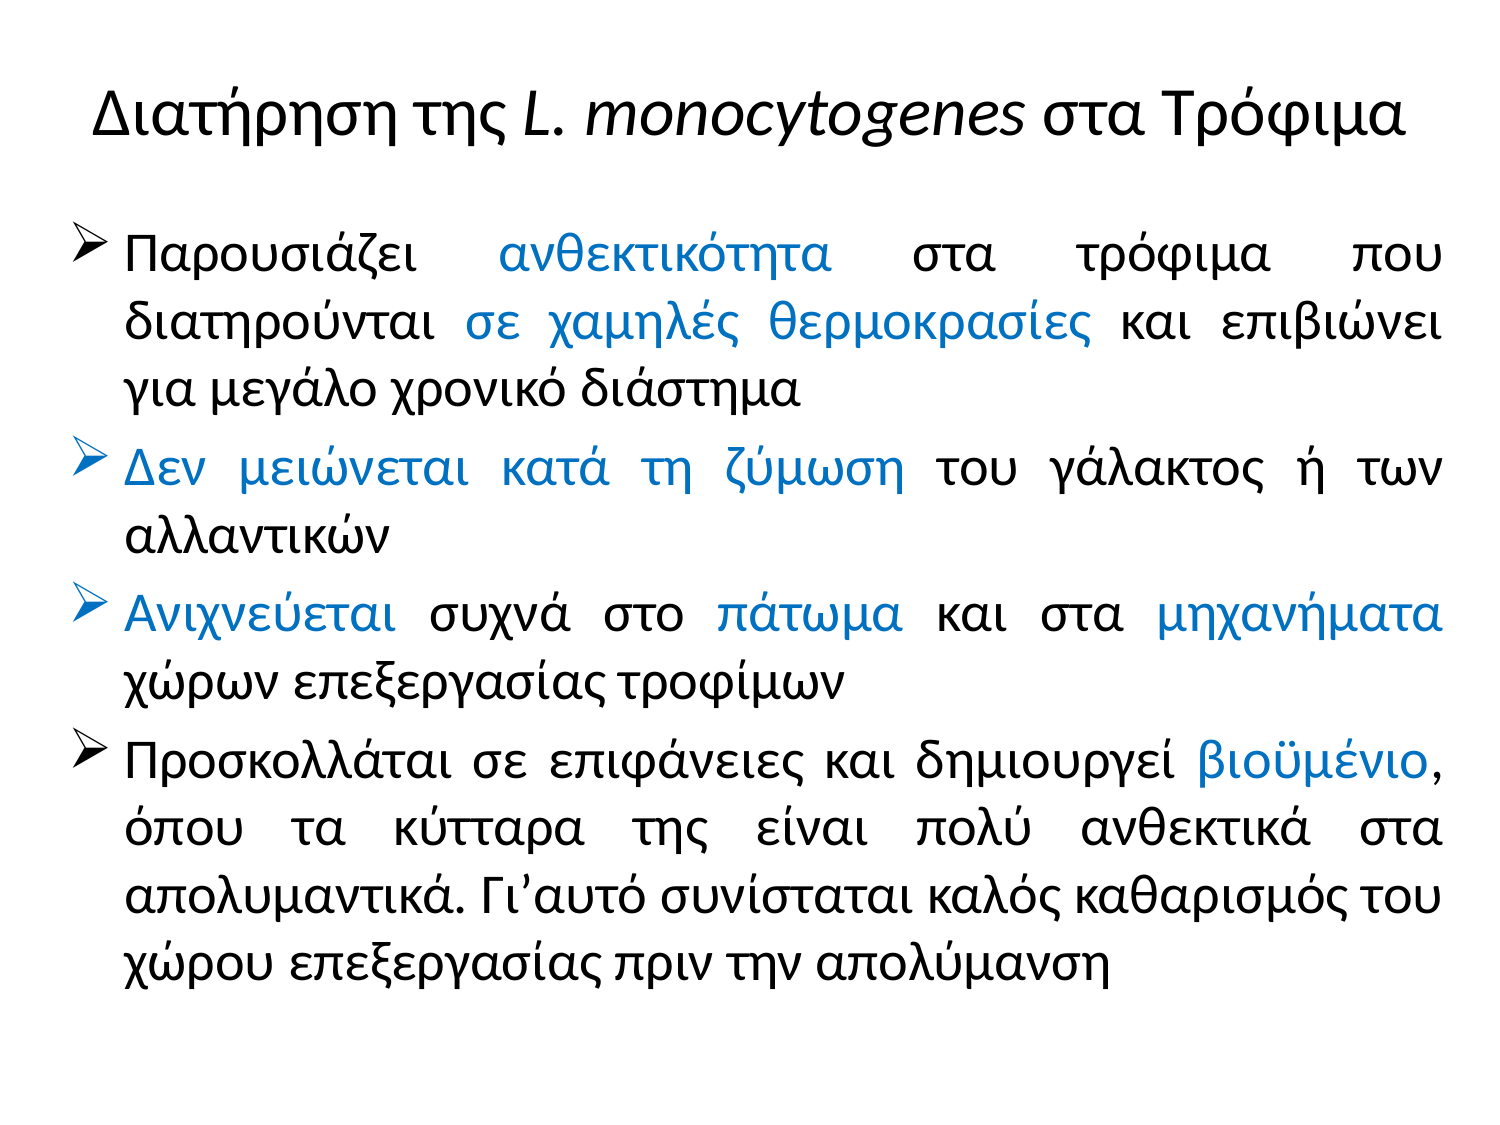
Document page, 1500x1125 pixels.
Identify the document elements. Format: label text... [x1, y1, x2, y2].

list Παρουσιάζει ανθεκτικότητα στα τρόφιμα που διατηρούνται σε χαμηλές θερμοκρασίες και επιβιώνει για μεγάλο χρονικό διάστημα Δεν μειώνεται κατά τη ζύμωση του γάλακτος ή των αλλαντικών Ανιχνεύεται συχνά στο πάτωμα και στα μηχανήματα χώρων επεξεργασίας τροφίμων Προσκολλάται σε επιφάνειες και δημιουργεί βιοϋμένιο, όπου τα κύτταρα της είναι πολύ ανθεκτικά στα απολυμαντικά. Γι’αυτό συνίσταται καλός καθαρισμός του χώρου επεξεργασίας πριν την απολύμανση [53, 208, 1459, 1047]
title Διατήρηση της L. monocytogenes στα Τρόφιμα [75, 19, 1425, 197]
